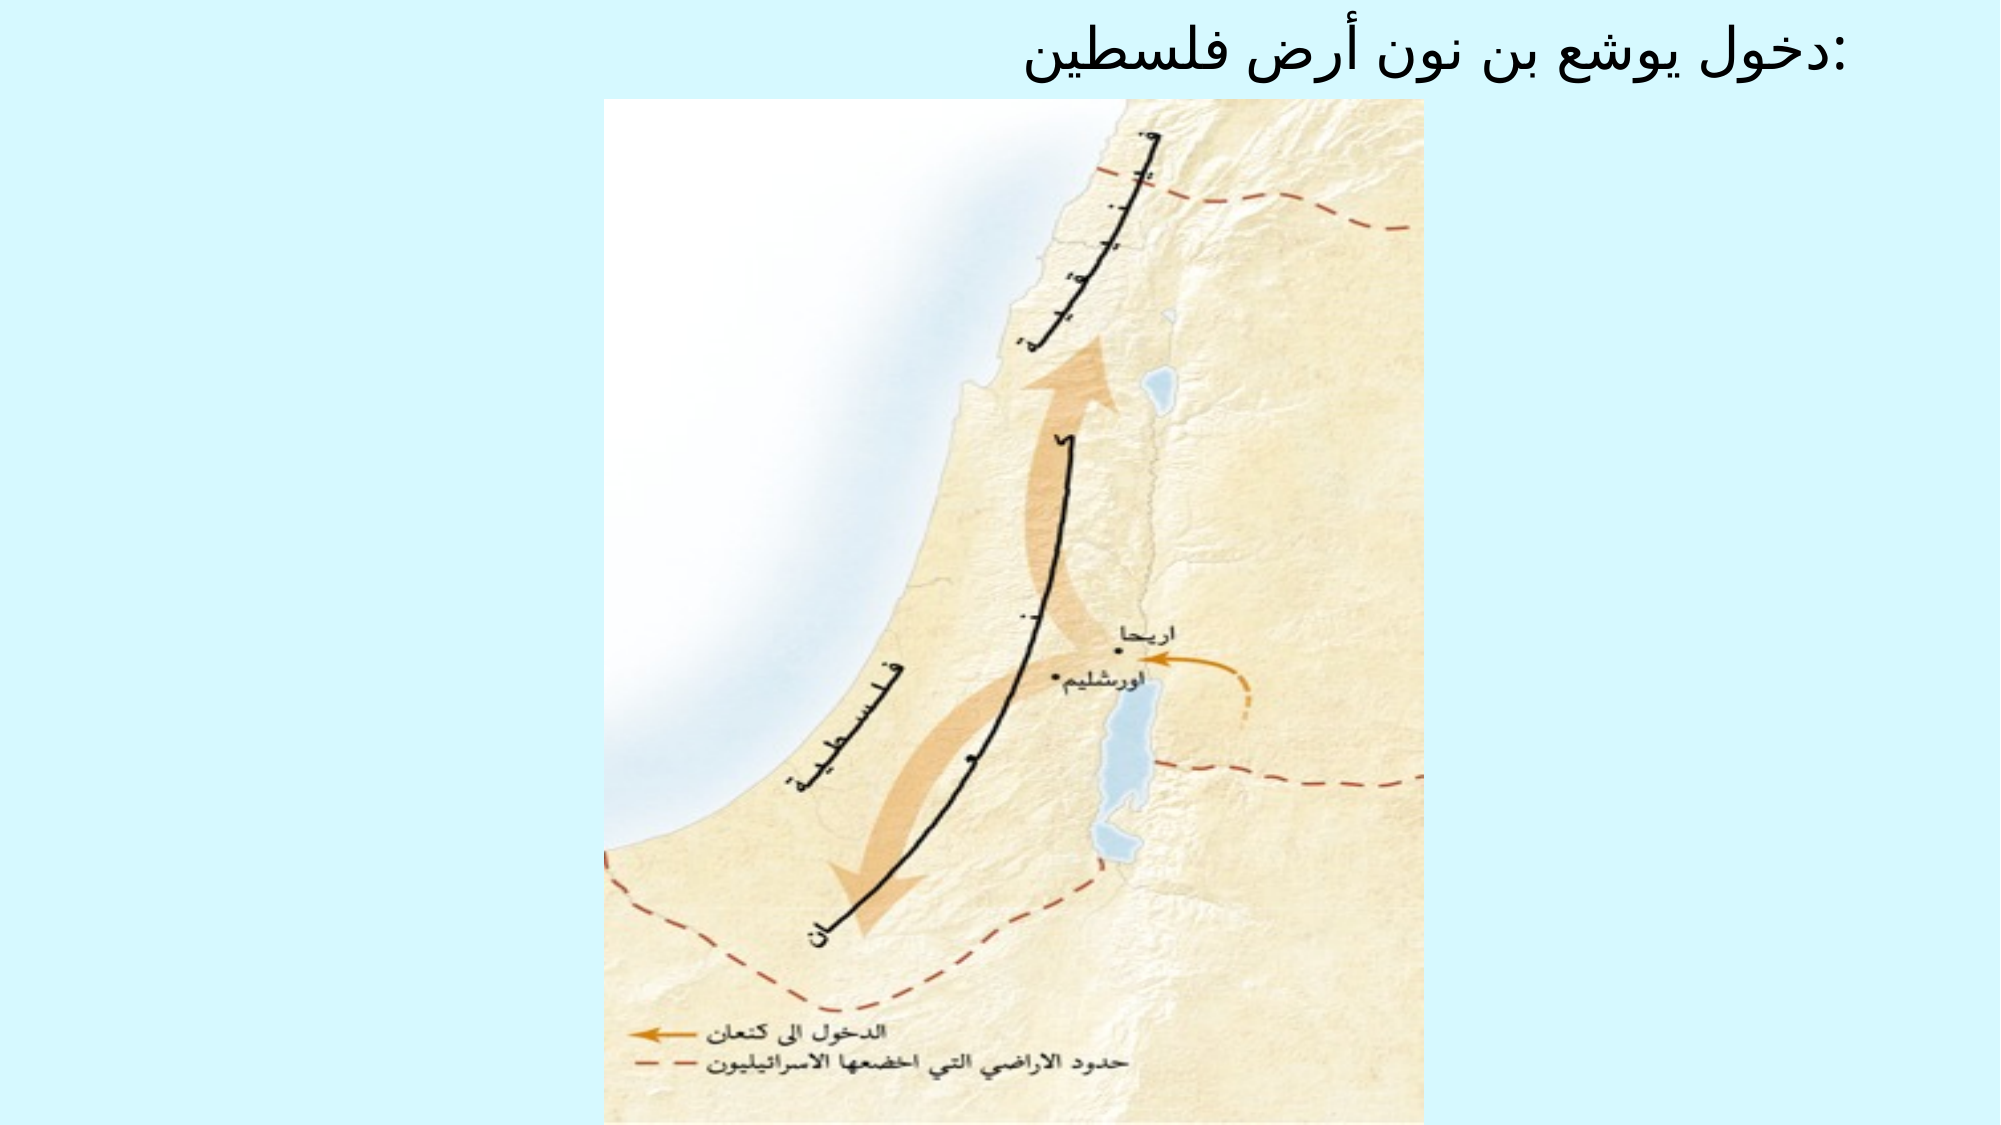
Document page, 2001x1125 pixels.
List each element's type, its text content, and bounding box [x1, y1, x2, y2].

title دخول يوشع بن نون أرض فلسطين: [137, 0, 1863, 103]
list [604, 99, 1424, 1125]
